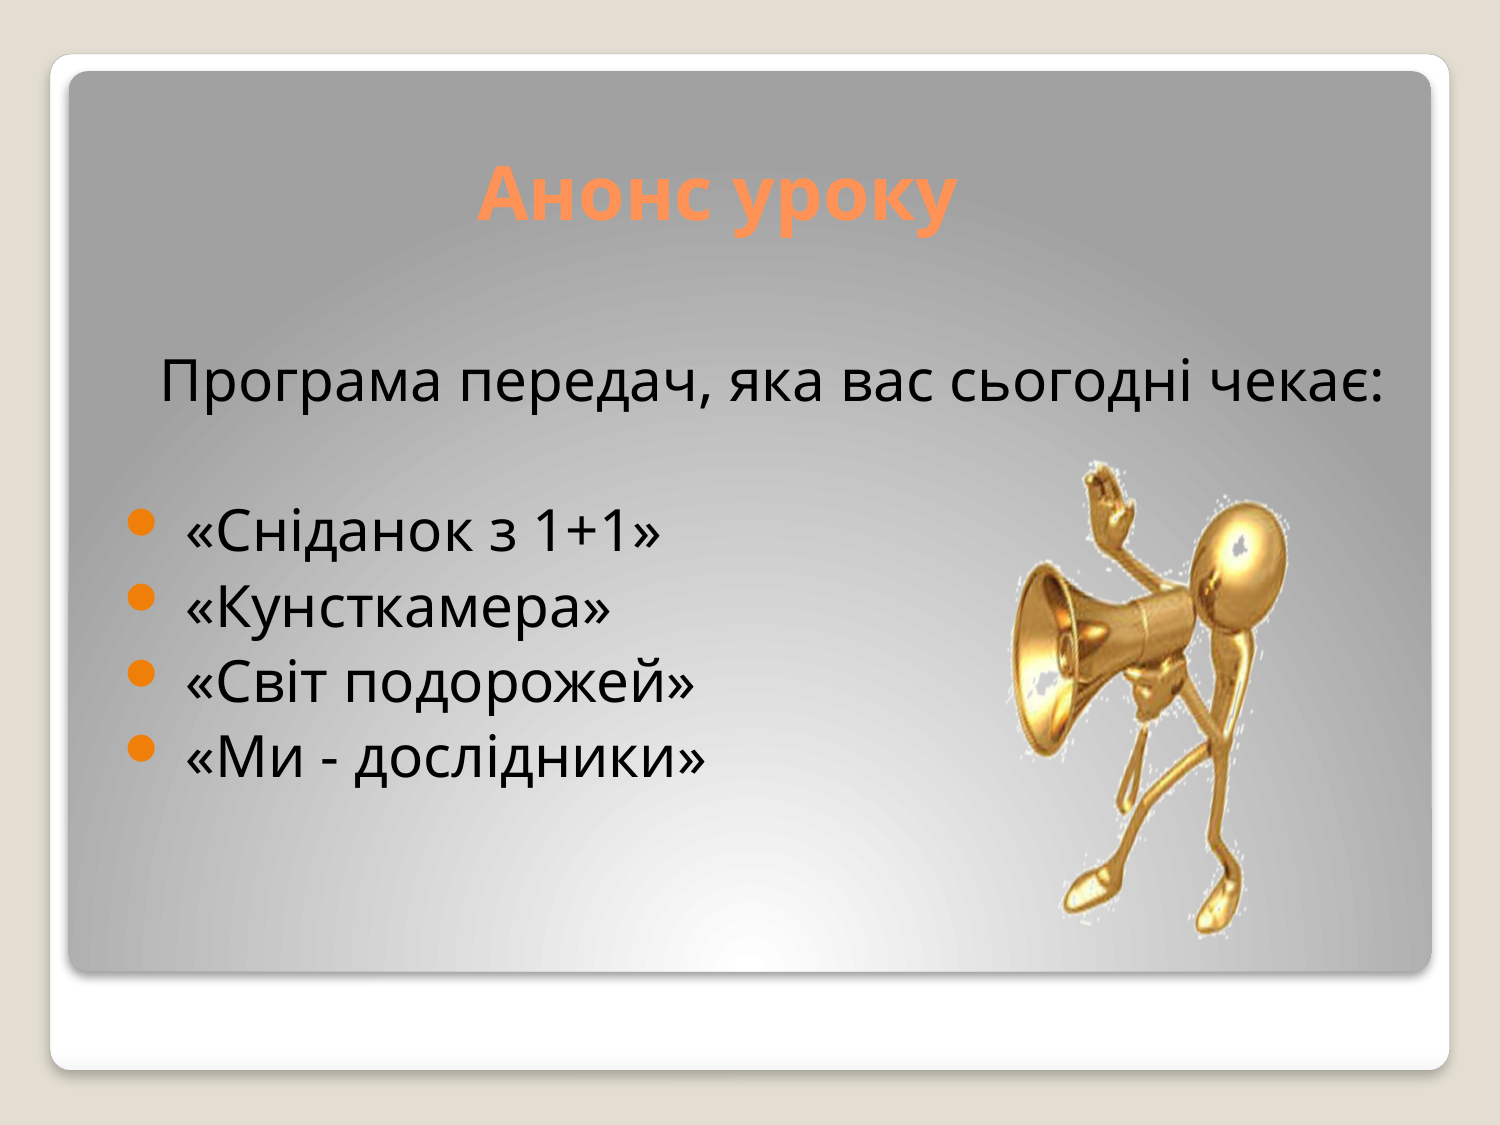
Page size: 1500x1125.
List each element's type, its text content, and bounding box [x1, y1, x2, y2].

list Програма передач, яка вас сьогодні чекає: «Сніданок з 1+1» «Кунсткамера» «Світ подорожей» «Ми - дослідники» [93, 328, 1437, 1016]
picture [935, 427, 1361, 963]
title Анонс уроку [46, 70, 1390, 243]
